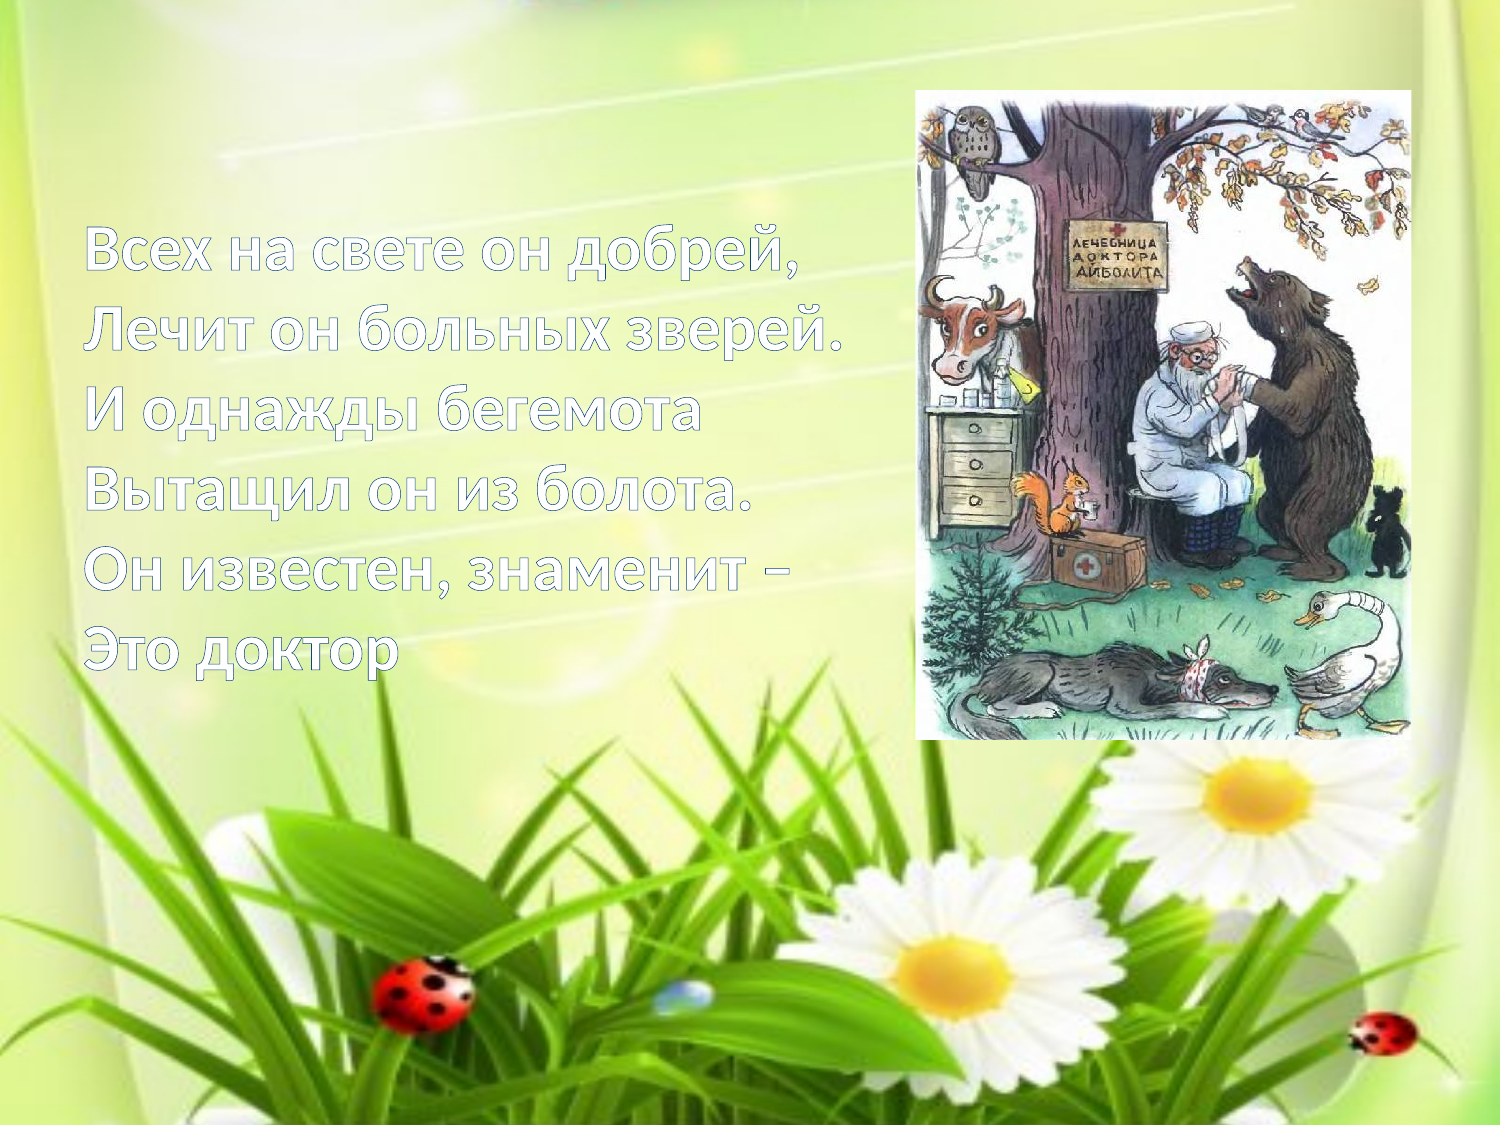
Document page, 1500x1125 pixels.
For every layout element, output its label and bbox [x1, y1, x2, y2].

picture [915, 89, 1412, 740]
list [0, 0, 1500, 1125]
